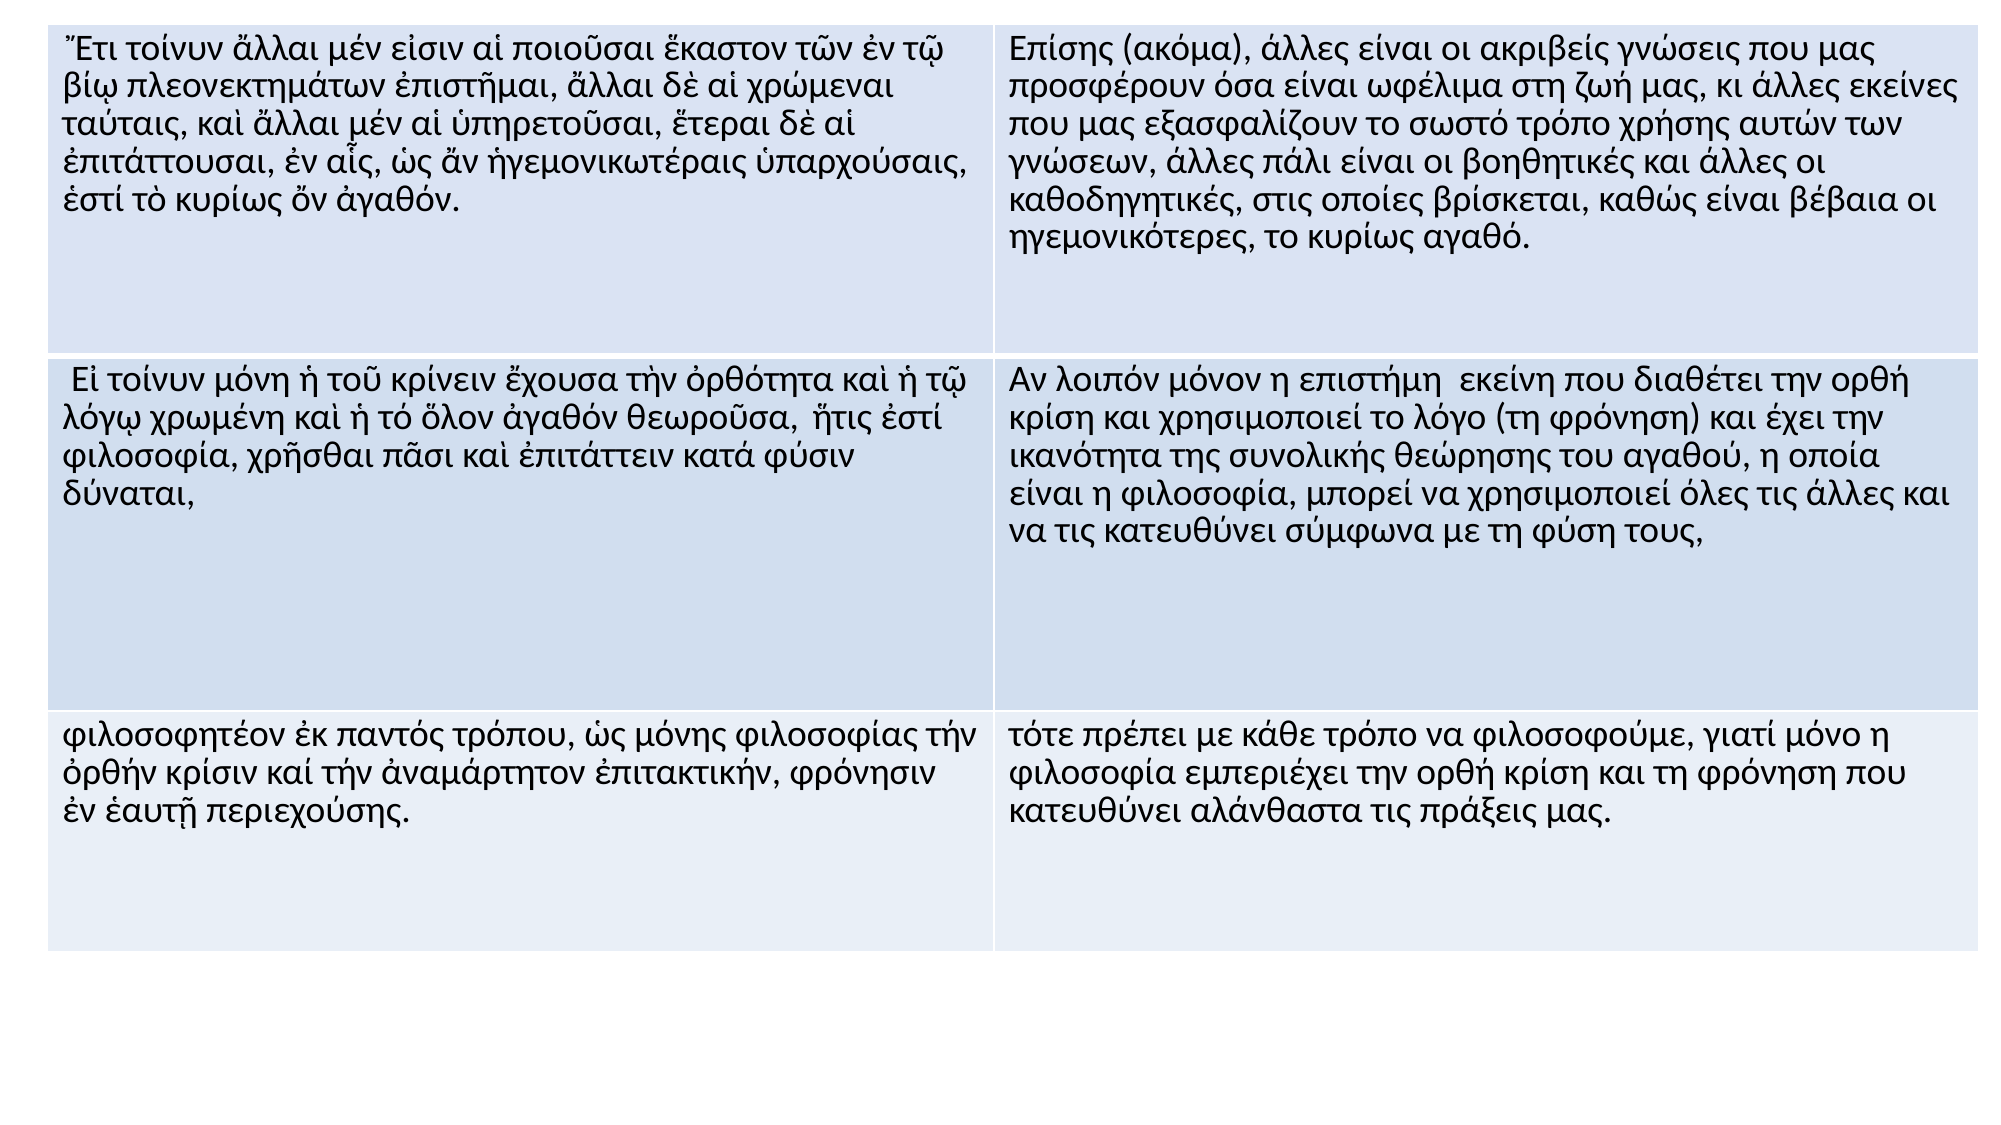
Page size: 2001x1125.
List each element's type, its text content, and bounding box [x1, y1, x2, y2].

table_header Επίσης (ακόμα), άλλες είναι οι ακριβείς γνώσεις που μας προσφέρουν όσα είναι ωφέλιμα στη ζωή μας, κι άλλες εκείνες που μας εξασφαλίζουν το σωστό τρόπο χρήσης αυτών των γνώσεων, άλλες πάλι είναι οι βοηθητικές και άλλες οι καθοδηγητικές, στις οποίες βρίσκεται, καθώς είναι βέβαια οι ηγεμονικότερες, το κυρίως αγαθό. [995, 25, 1978, 353]
table_cell Εἰ τοίνυν μόνη ἡ τοῦ κρίνειν ἔχουσα τὴν ὀρθότητα καὶ ἡ τῷ λόγῳ χρωμένη καὶ ἡ τό ὅλον ἀγαθόν θεωροῦσα, ἥτις ἐστί φιλοσοφία, χρῆσθαι πᾶσι καὶ ἐπιτάττειν κατά φύσιν δύναται, [48, 359, 993, 710]
table_cell Αν λοιπόν μόνον η επιστήμη εκείνη που διαθέτει την ορθή κρίση και χρησιμοποιεί το λόγο (τη φρόνηση) και έχει την ικανότητα της συνολικής θεώρησης του αγαθού, η οποία είναι η φιλοσοφία, μπορεί να χρησιμοποιεί όλες τις άλλες και να τις κατευθύνει σύμφωνα με τη φύση τους, [995, 359, 1978, 710]
table_cell φιλοσοφητέον ἐκ παντός τρόπου, ὡς μόνης φιλοσοφίας τήν ὀρθήν κρίσιν καί τήν ἀναμάρτητον ἐπιτακτικήν, φρόνησιν ἐν ἑαυτῇ περιεχούσης. [48, 712, 993, 951]
table_header Ἔτι τοίνυν ἄλλαι μέν εἰσιν αἱ ποιοῦσαι ἕκαστον τῶν ἐν τῷ βίῳ πλεονεκτημάτων ἐπιστῆμαι, ἄλλαι δὲ αἱ χρώμεναι ταύταις, καὶ ἄλλαι μέν αἱ ὑπηρετοῦσαι, ἕτεραι δὲ αἱ ἐπιτάττουσαι, ἐν αἷς, ὡς ἄν ἡγεμονικωτέραις ὑπαρχούσαις, ἑστί τὸ κυρίως ὄν ἀγαθόν. [48, 25, 993, 353]
table_cell τότε πρέπει με κάθε τρόπο να φιλοσοφούμε, γιατί μόνο η φιλοσοφία εμπεριέχει την ορθή κρίση και τη φρόνηση που κατευθύνει αλάνθαστα τις πράξεις μας. [995, 712, 1978, 951]
